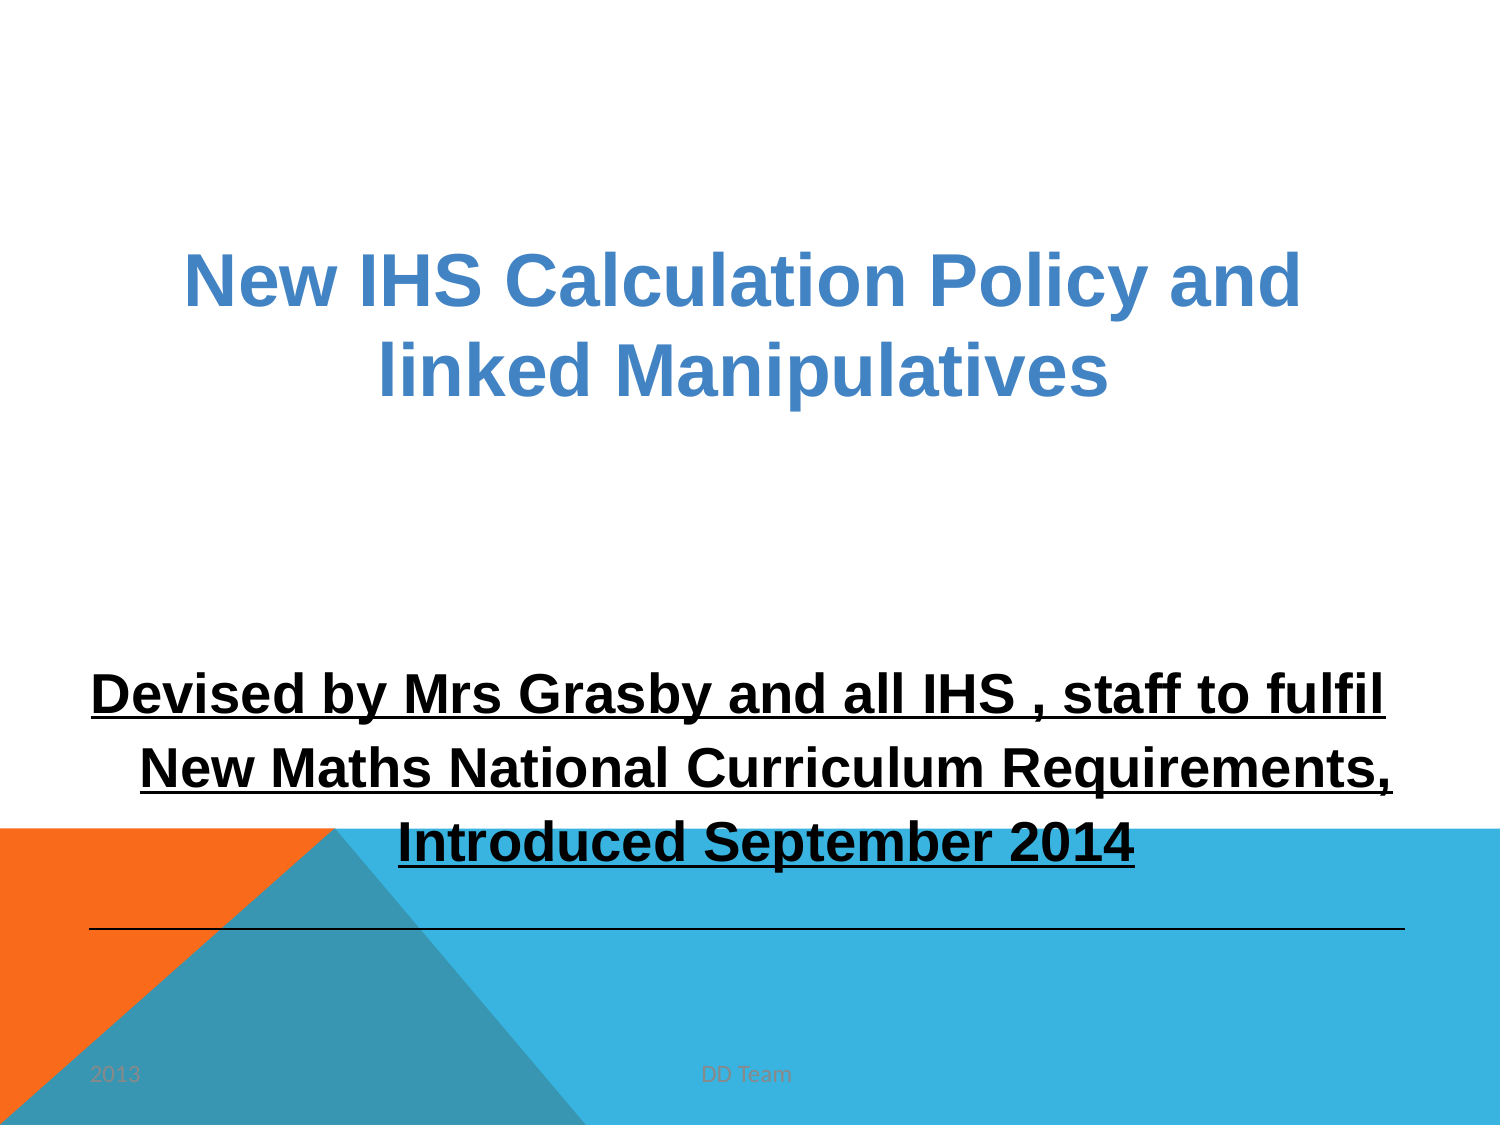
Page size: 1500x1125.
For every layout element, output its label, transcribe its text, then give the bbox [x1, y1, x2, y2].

text_box Devised by Mrs Grasby and all IHS , staff to fulfil New Maths National Curriculum Requirements, Introduced September 2014 [64, 467, 1412, 1024]
text_box New IHS Calculation Policy and linked Manipulatives [76, 150, 1412, 467]
text_box DD Team [512, 1042, 988, 1103]
text_box 2013 [74, 1042, 425, 1103]
